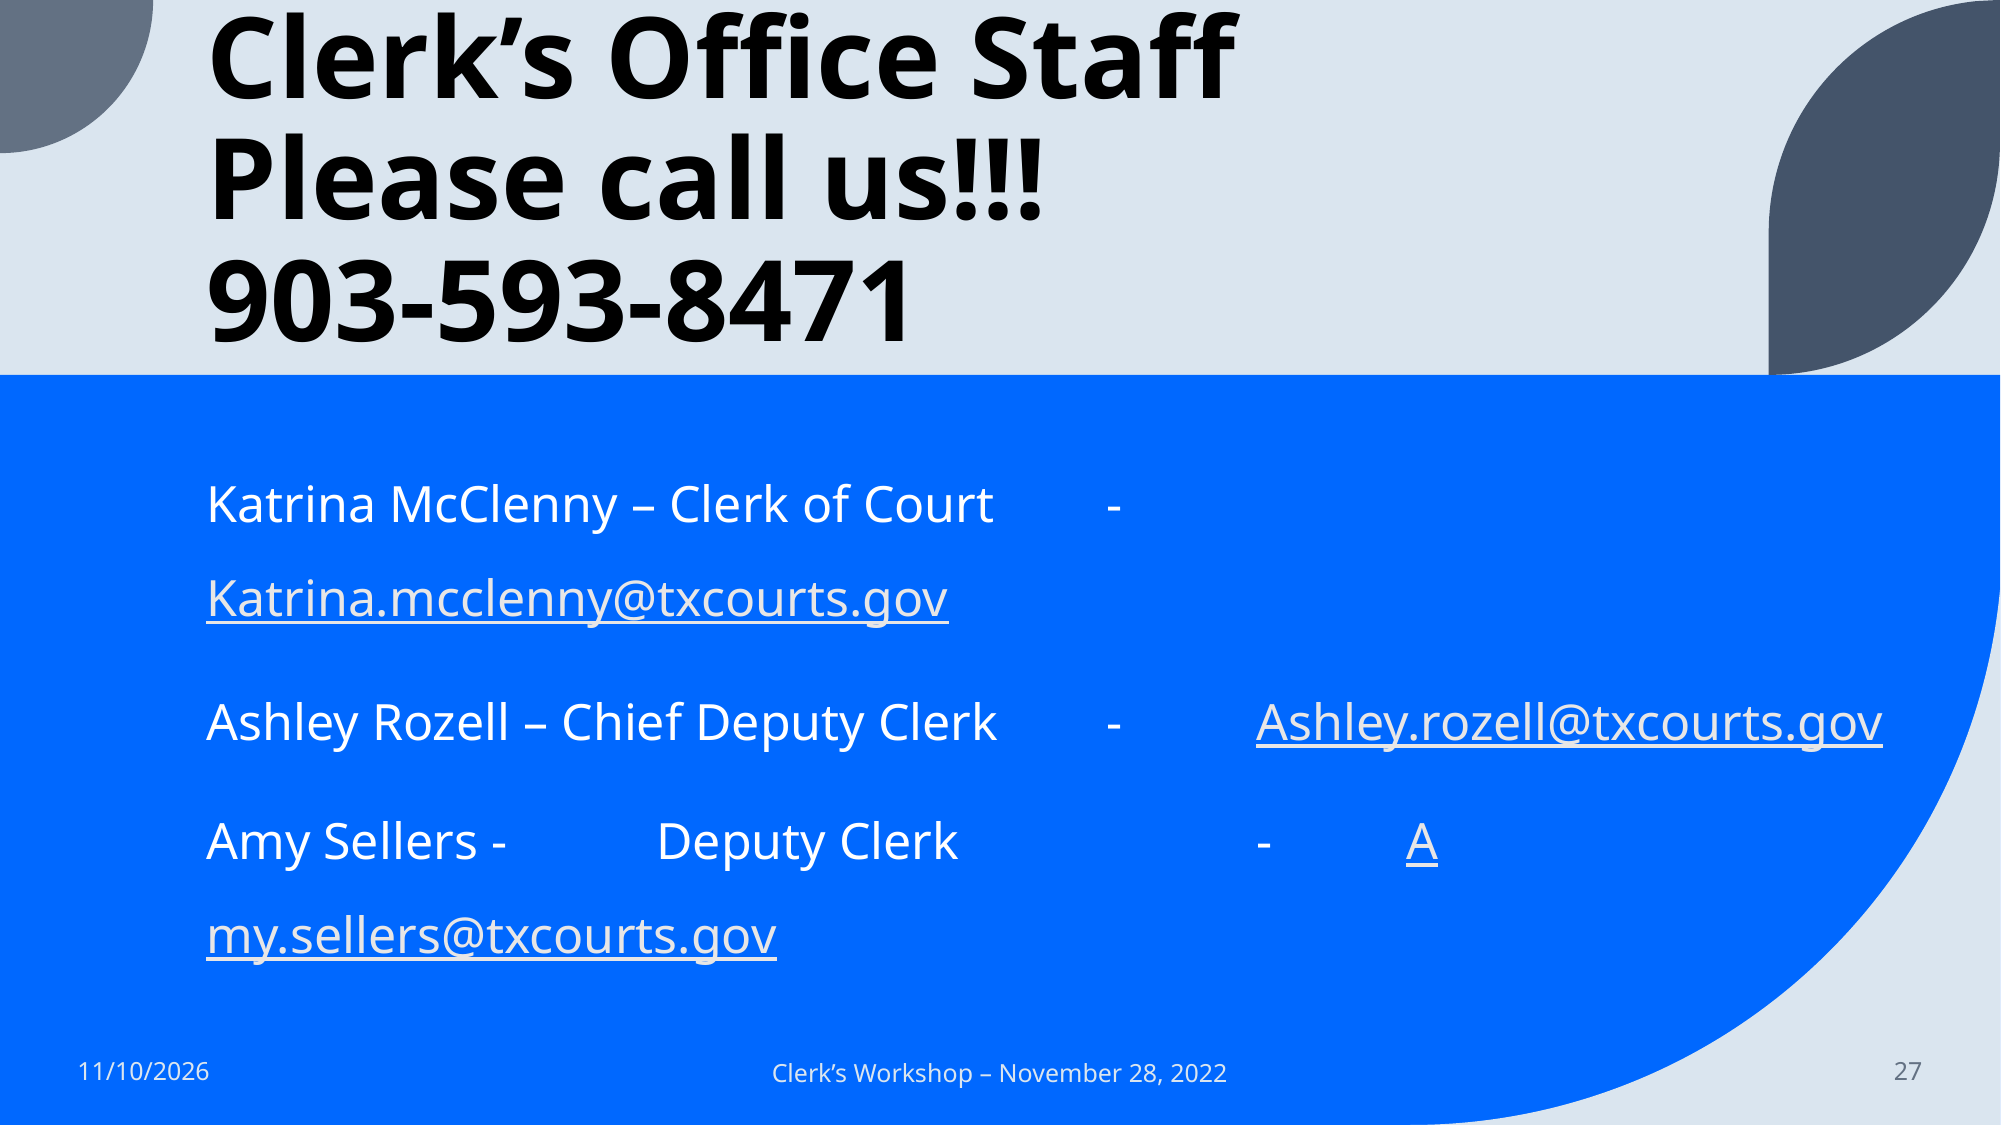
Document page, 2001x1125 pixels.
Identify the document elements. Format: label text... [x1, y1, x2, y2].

footer Clerk’s Workshop – November 28, 2022 [662, 1042, 1338, 1103]
title Clerk’s Office Staff Please call us!!! 903-593-8471 [191, 22, 1796, 373]
slide_number 27 [1674, 1042, 1938, 1103]
list Katrina McClenny – Clerk of Court - Katrina.mcclenny@txcourts.gov Ashley Rozell – Chief Deputy Clerk - Ashley.rozell@txcourts.gov Amy Sellers - Deputy Clerk - Amy.sellers@txcourts.gov [191, 435, 1957, 999]
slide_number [62, 1042, 513, 1103]
